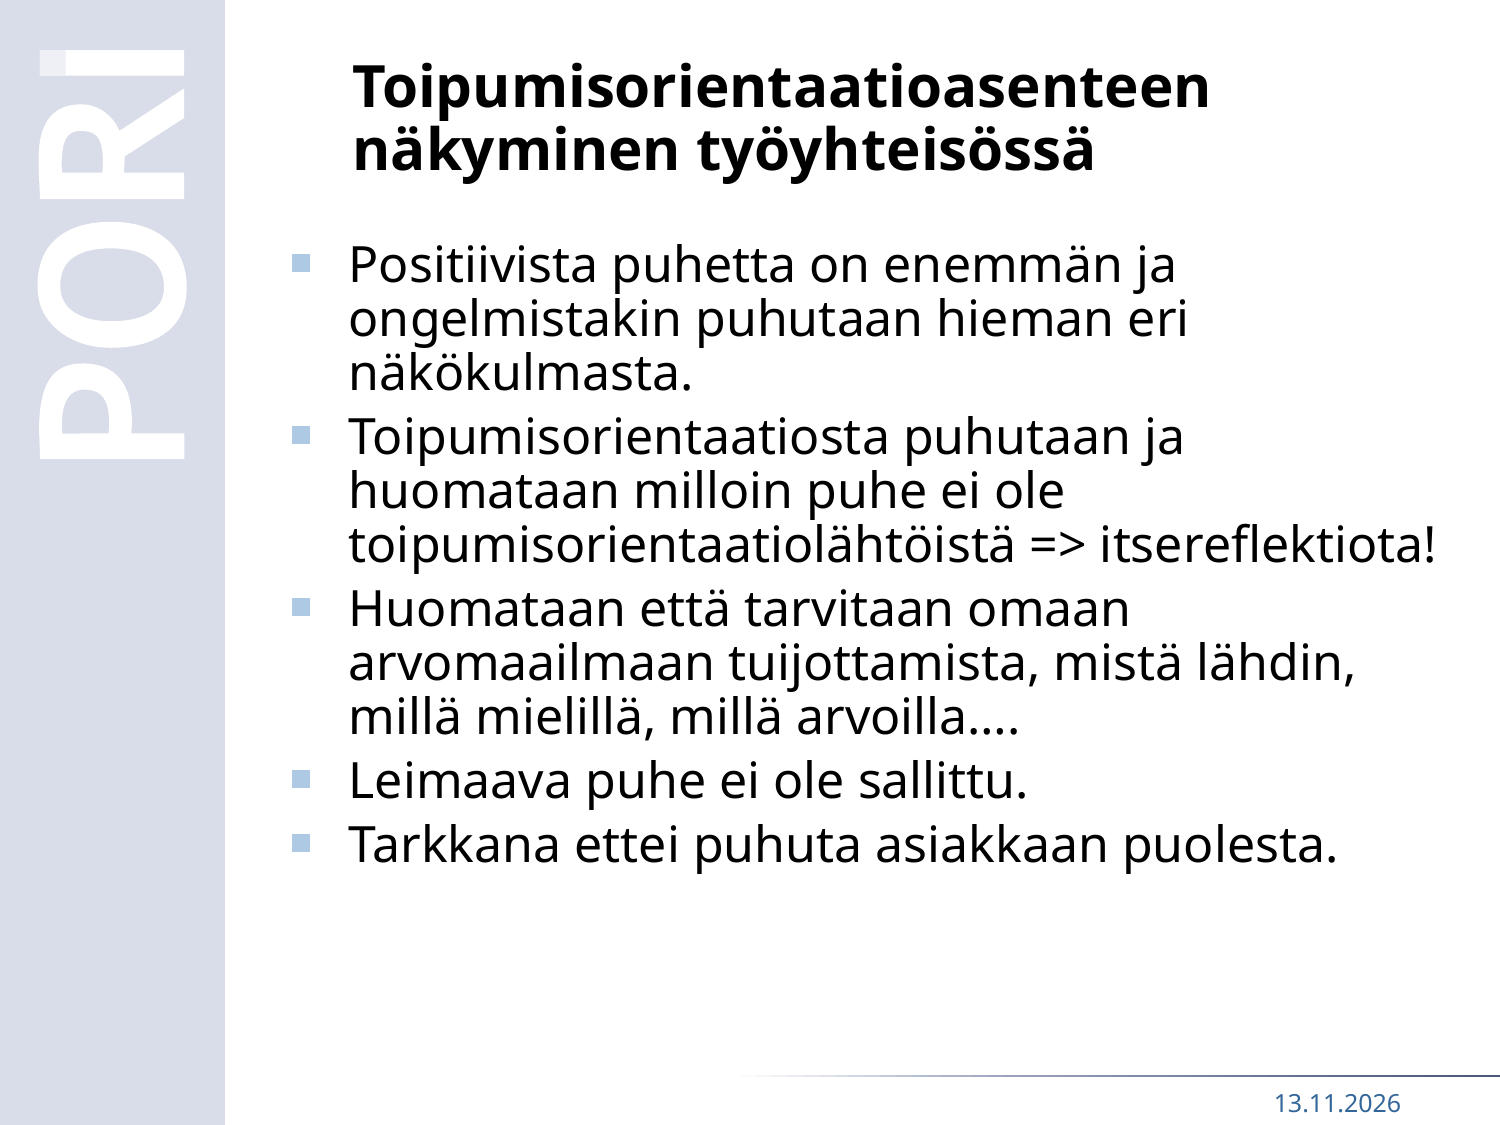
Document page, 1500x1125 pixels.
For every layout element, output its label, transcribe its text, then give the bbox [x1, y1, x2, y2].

picture [292, 598, 310, 616]
picture [292, 770, 310, 788]
picture [292, 834, 310, 852]
picture [292, 426, 310, 444]
title Toipumisorientaatioasenteen näkyminen työyhteisössä [337, 50, 1425, 200]
picture [292, 254, 310, 272]
list Positiivista puhetta on enemmän ja ongelmistakin puhutaan hieman eri näkökulmasta. Toipumisorientaatiosta puhutaan ja huomataan milloin puhe ei ole toipumisorientaatiolähtöistä => itsereflektiota! Huomataan että tarvitaan omaan arvomaailmaan tuijottamista, mistä lähdin, millä mielillä, millä arvoilla…. Leimaava puhe ei ole sallittu. Tarkkana ettei puhuta asiakkaan puolesta. [277, 231, 1471, 1025]
